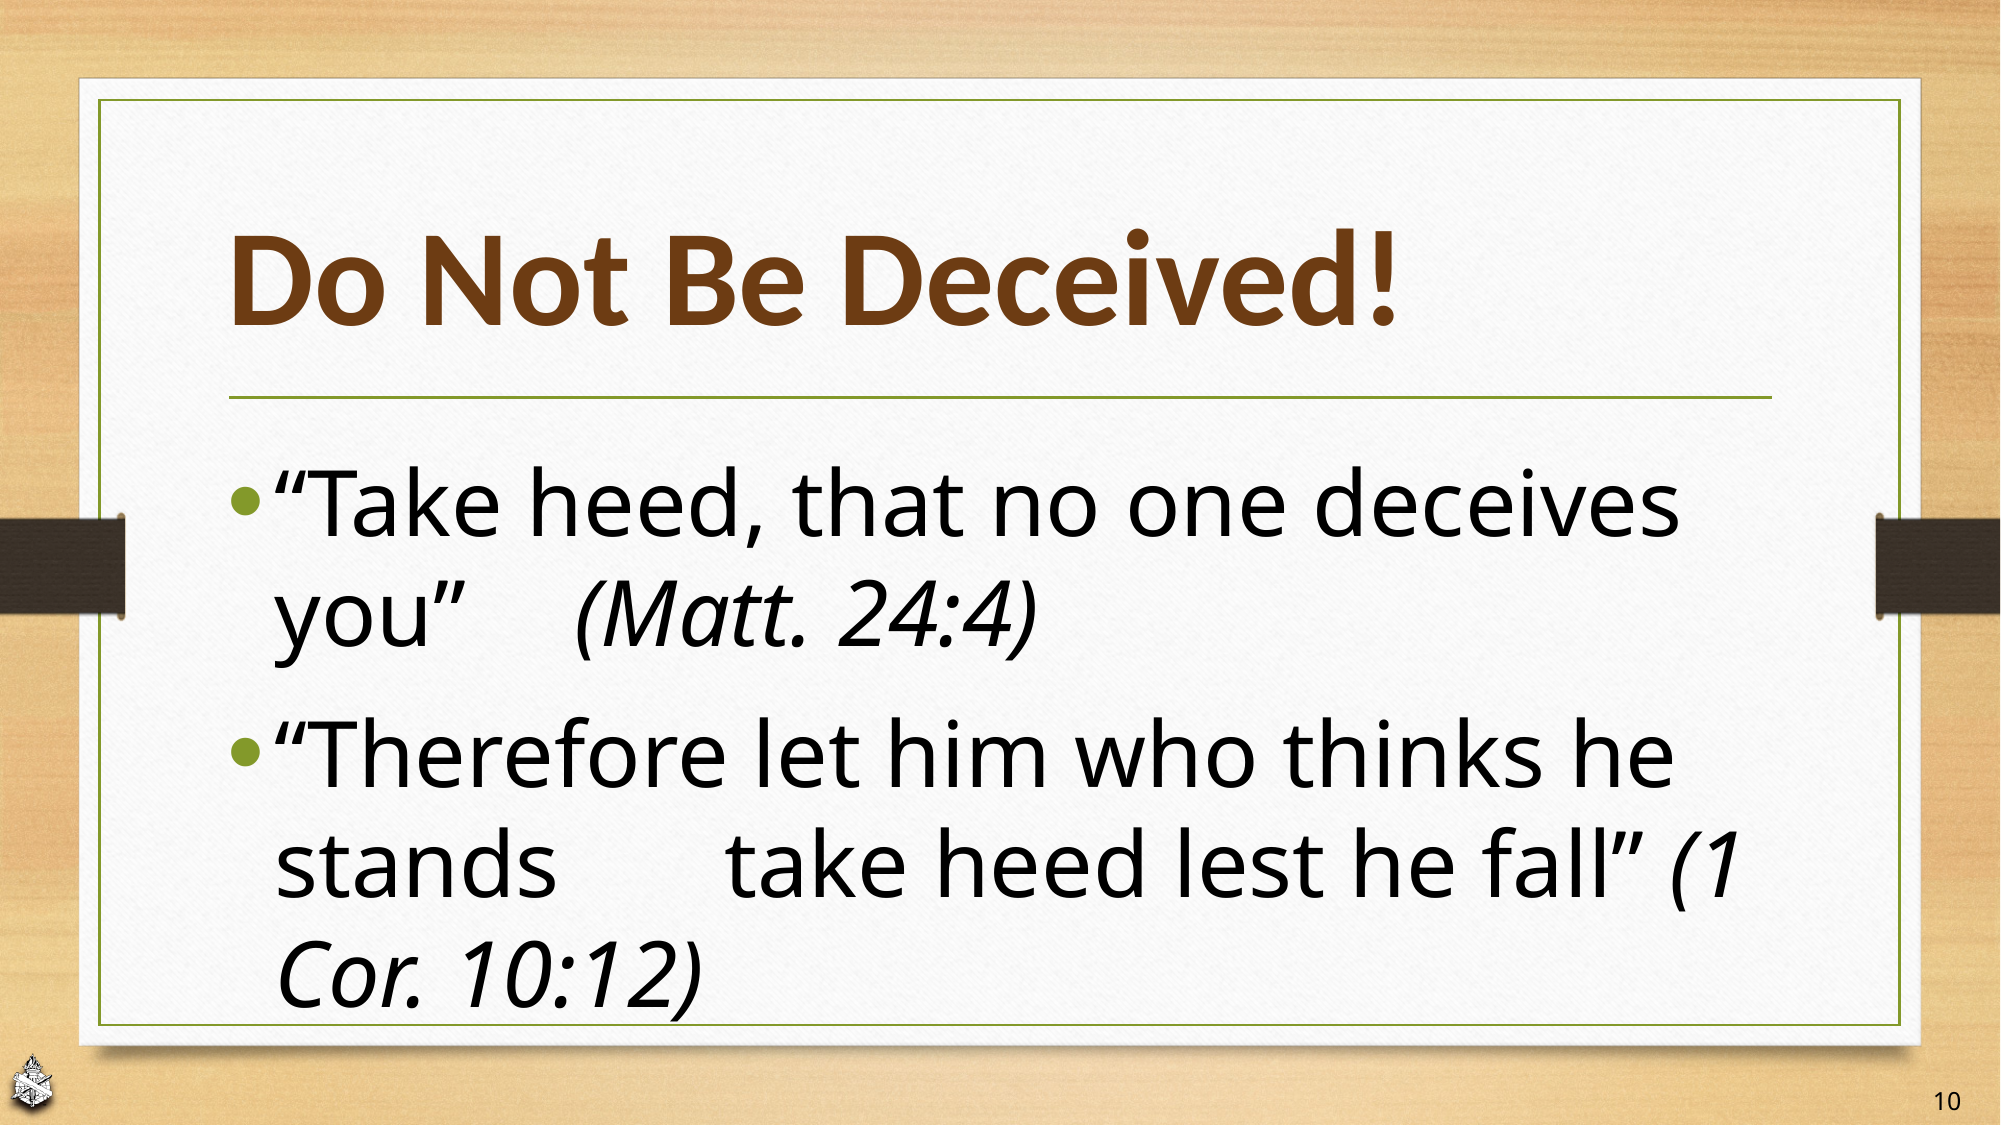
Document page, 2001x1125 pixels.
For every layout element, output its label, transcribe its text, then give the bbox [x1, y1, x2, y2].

title Do Not Be Deceived! [212, 174, 1750, 388]
picture [0, 0, 2001, 1125]
list “Take heed, that no one deceives you” (Matt. 24:4) “Therefore let him who thinks he stands take heed lest he fall” (1 Cor. 10:12) [212, 437, 1825, 1050]
slide_number 10 [1887, 1079, 1977, 1125]
